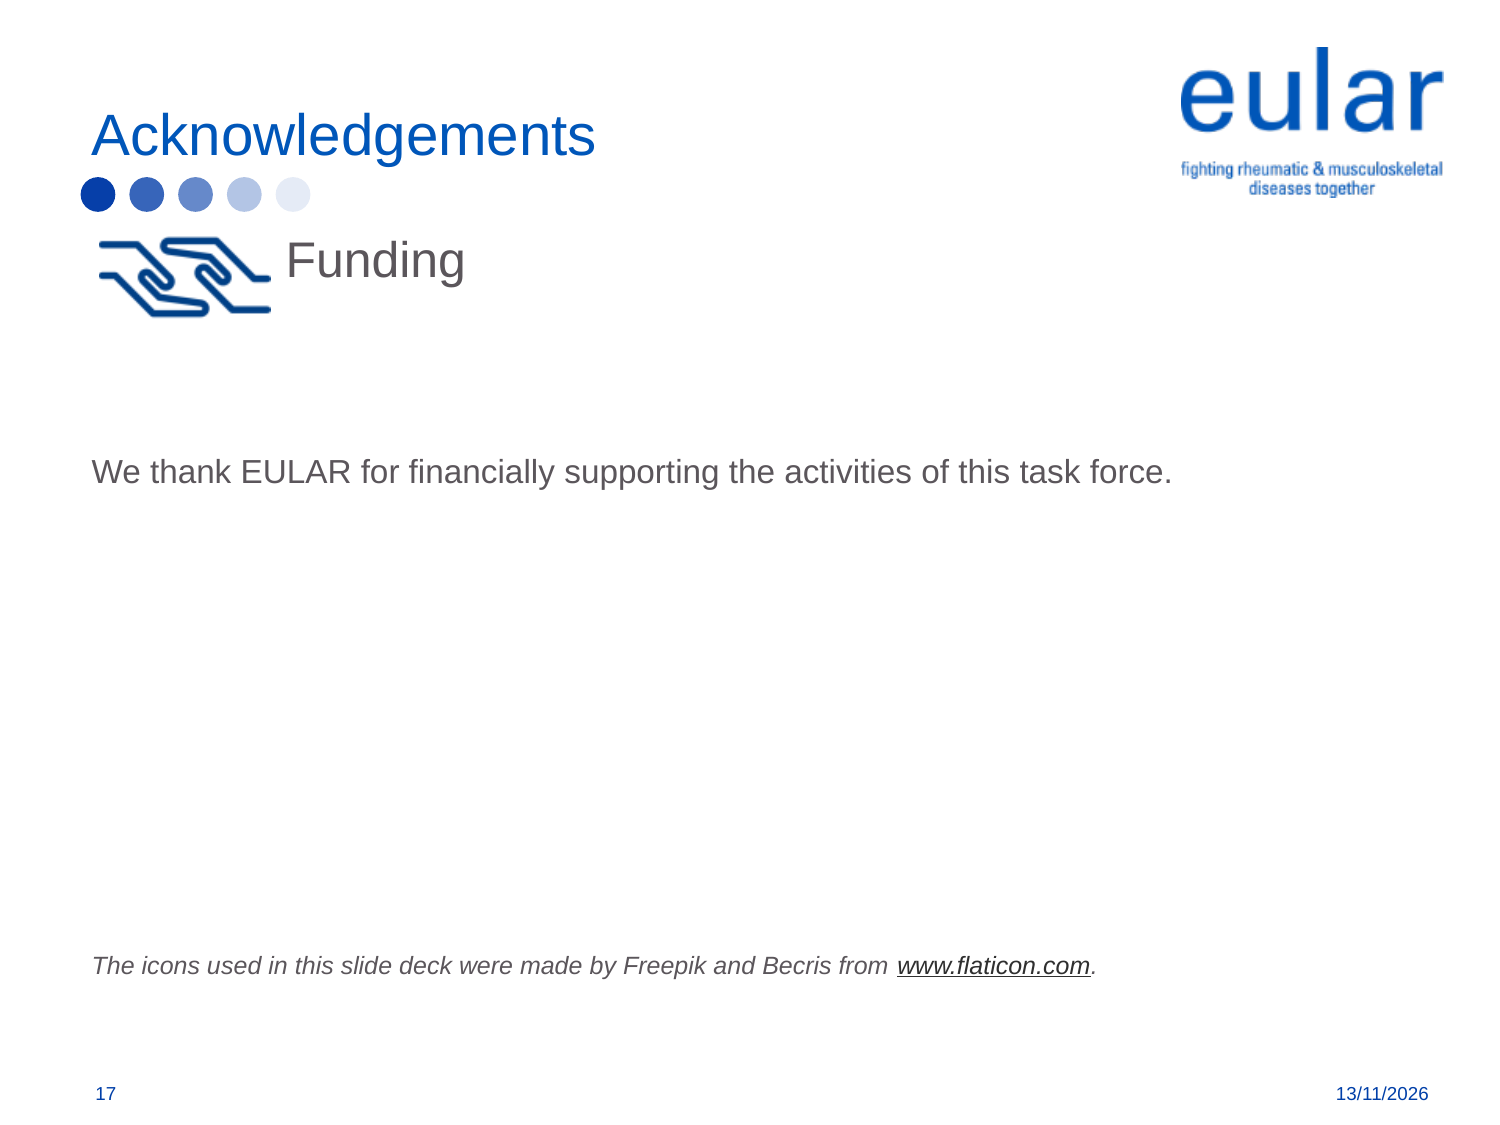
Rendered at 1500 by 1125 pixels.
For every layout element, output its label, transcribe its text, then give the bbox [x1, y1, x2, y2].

slide_number 17 [80, 1062, 224, 1123]
list We thank EULAR for financially supporting the activities of this task force. The icons used in this slide deck were made by Freepik and Becris from www.flaticon.com. [76, 442, 1444, 1020]
picture [1181, 47, 1444, 89]
title Acknowledgements [76, 89, 1444, 194]
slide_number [1242, 1062, 1444, 1123]
picture [99, 191, 272, 364]
picture [1181, 194, 1444, 198]
text_box Funding [276, 219, 1468, 324]
